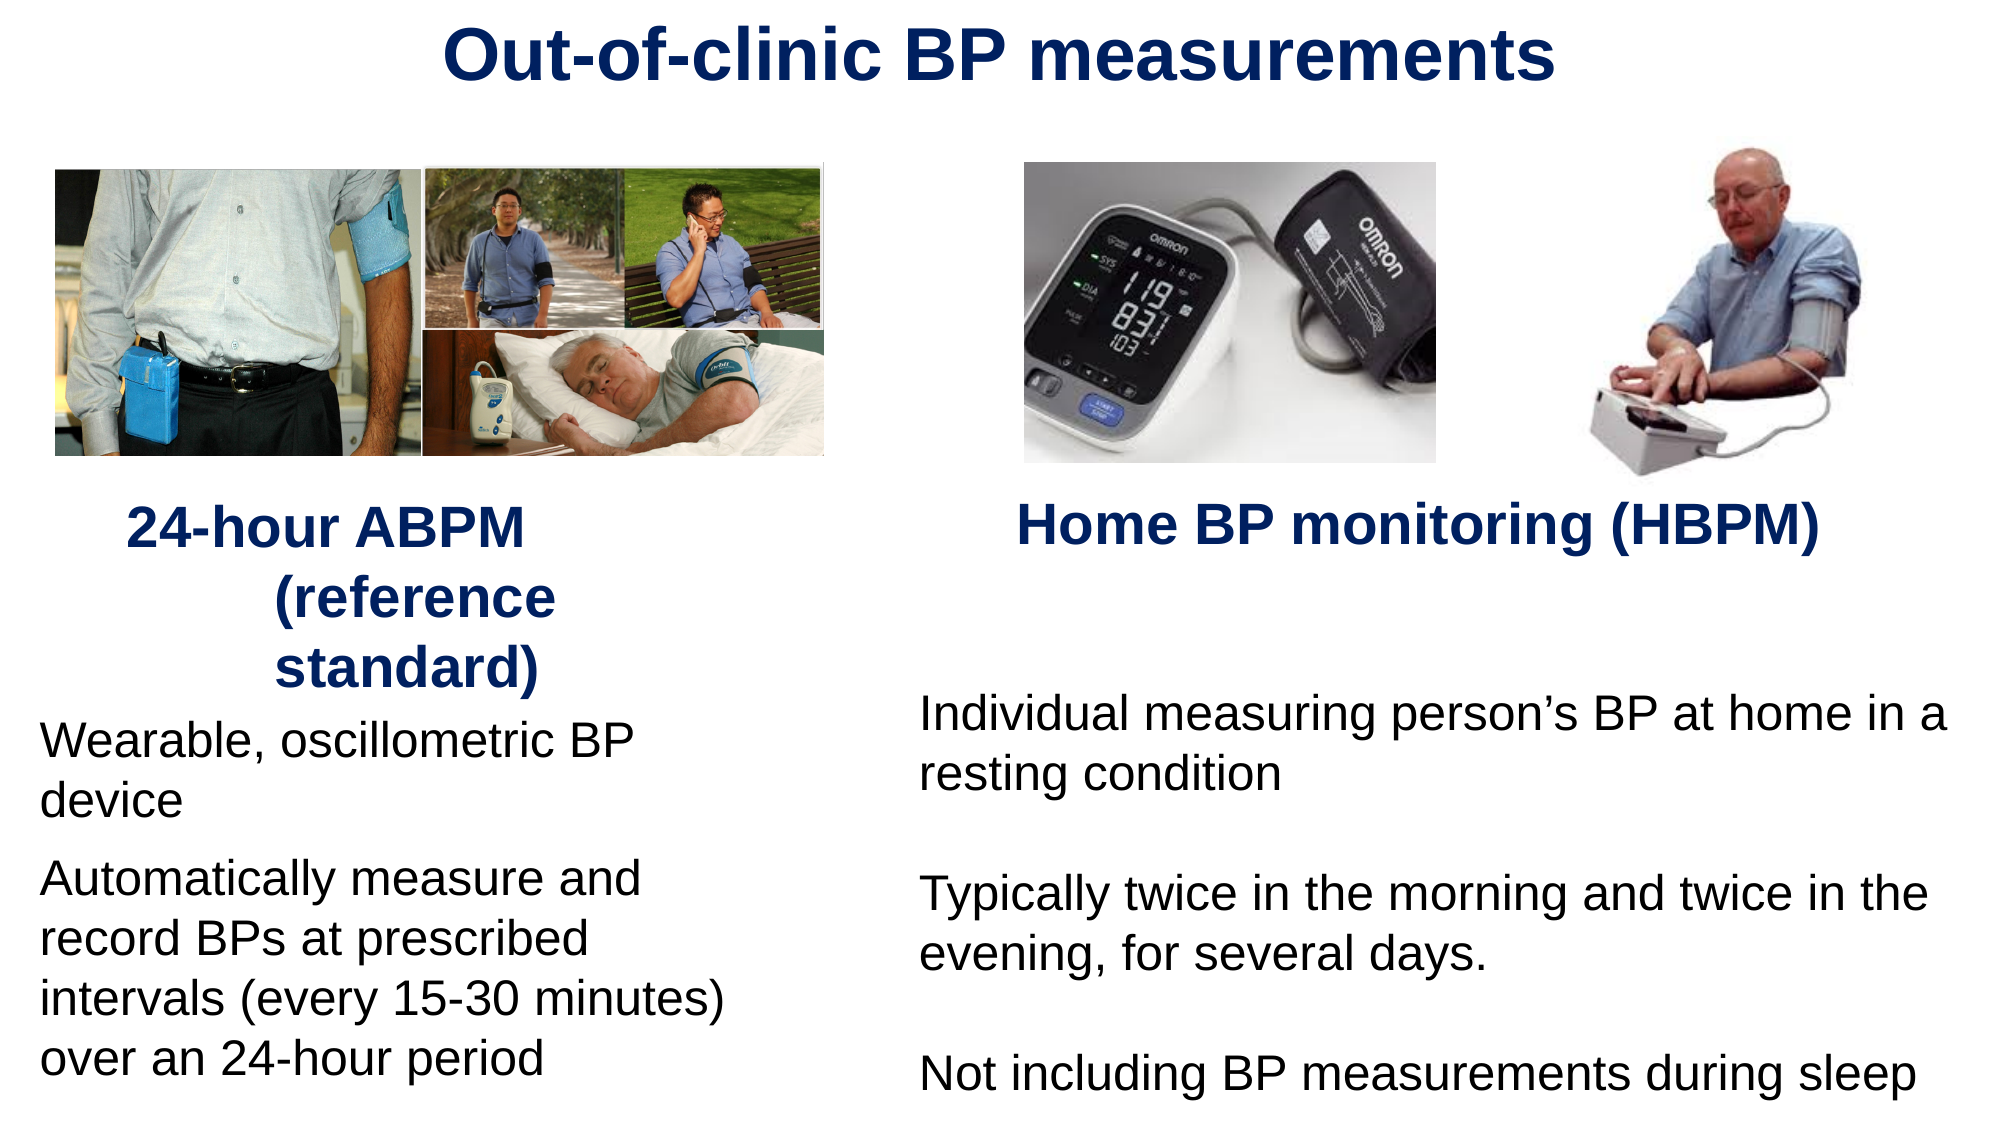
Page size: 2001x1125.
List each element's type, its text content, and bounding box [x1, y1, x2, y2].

text_box Wearable, oscillometric BP device Automatically measure and record BPs at prescribed intervals (every 15-30 minutes) over an 24-hour period [0, 700, 791, 1038]
picture [1566, 136, 1880, 489]
text_box 24-hour ABPM (reference standard) [31, 481, 710, 707]
text_box Out-of-clinic BP measurements [0, 0, 2000, 103]
text_box Individual measuring person’s BP at home in a resting condition Typically twice in the morning and twice in the evening, for several days. Not including BP measurements during sleep [904, 673, 1984, 1108]
text_box Home BP monitoring (HBPM) [927, 478, 2000, 817]
picture [55, 161, 825, 456]
picture [1024, 161, 1436, 463]
